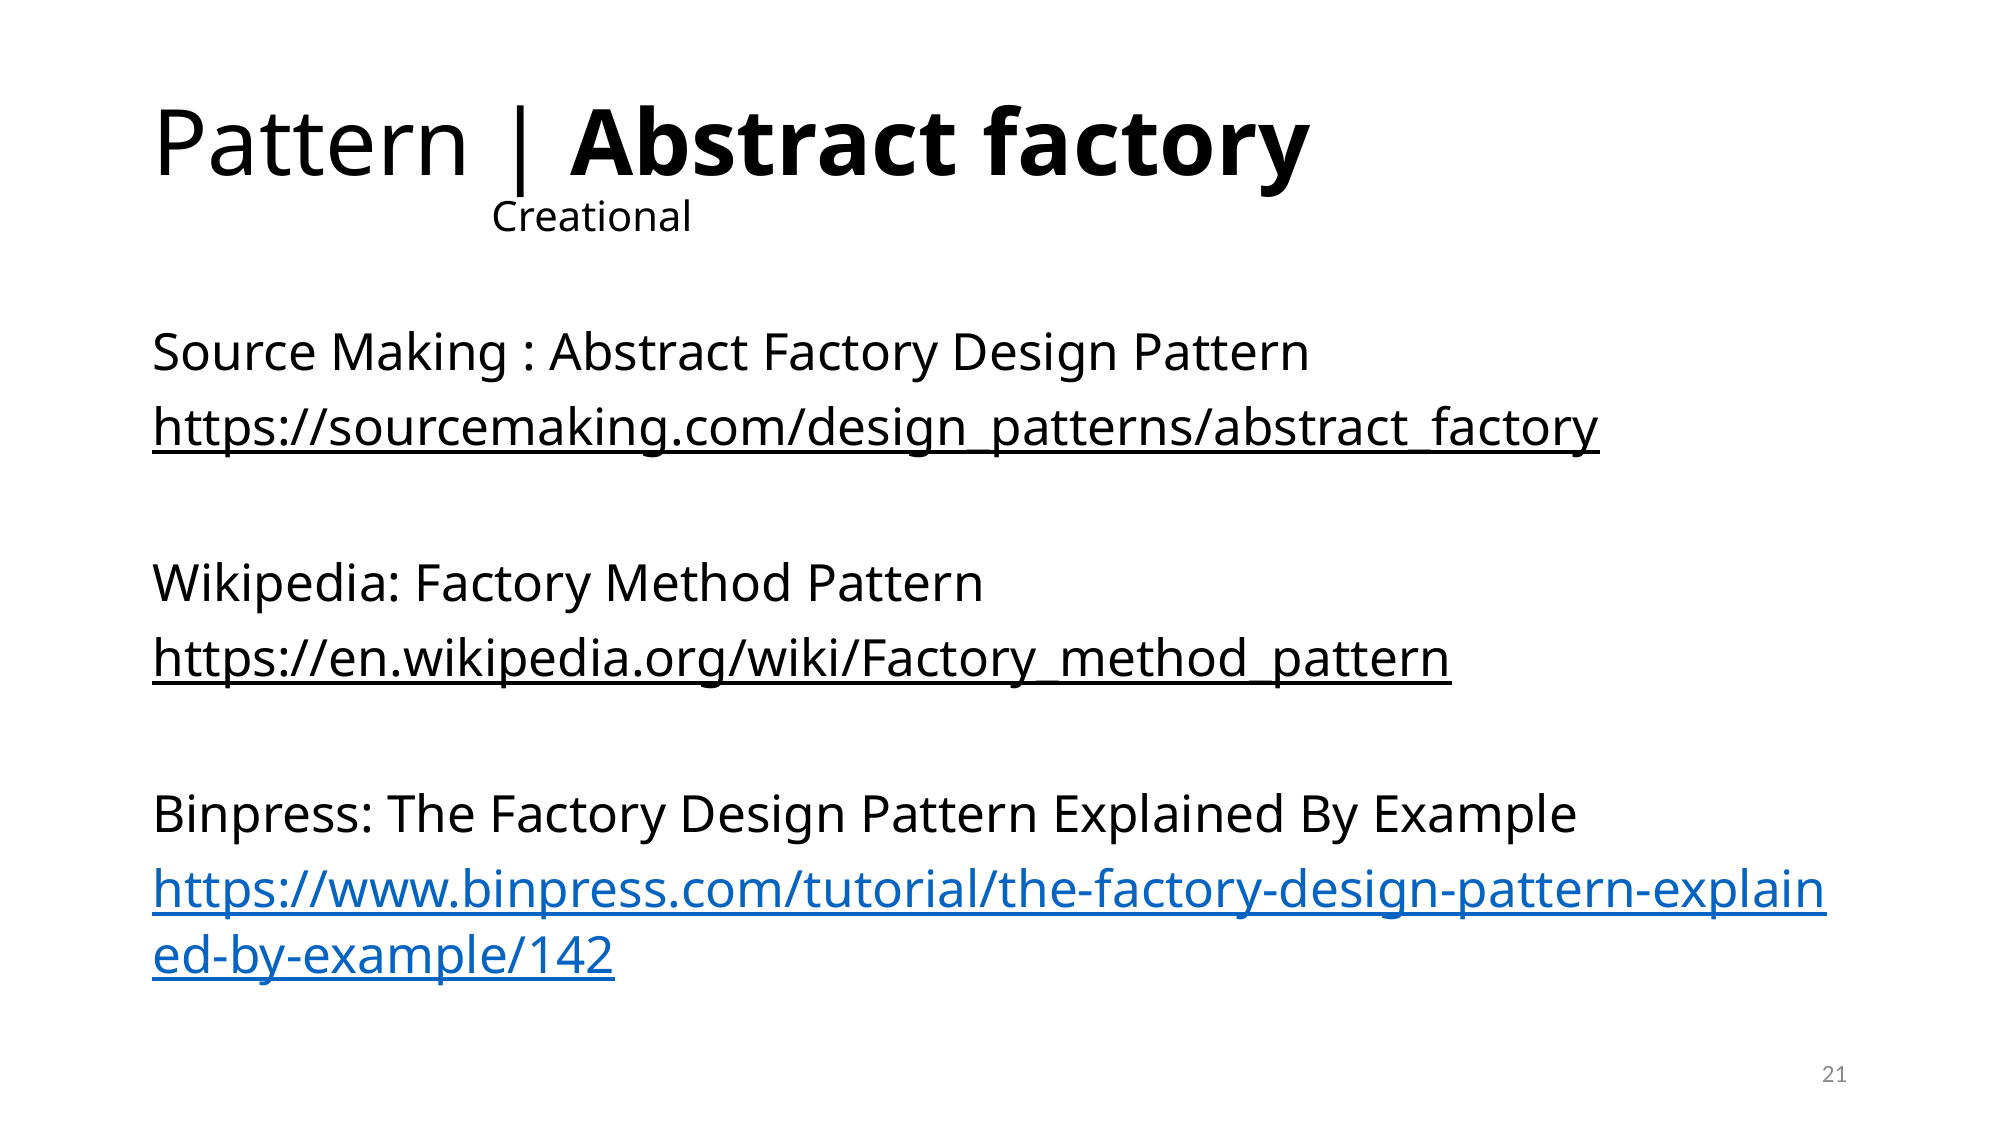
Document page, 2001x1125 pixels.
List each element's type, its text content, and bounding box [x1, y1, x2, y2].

title Pattern | Abstract factory Creational [137, 59, 1863, 278]
slide_number 21 [1412, 1042, 1863, 1103]
list Source Making : Abstract Factory Design Pattern https://sourcemaking.com/design_patterns/abstract_factory Wikipedia: Factory Method Pattern https://en.wikipedia.org/wiki/Factory_method_pattern Binpress: The Factory Design Pattern Explained By Example https://www.binpress.com/tutorial/the-factory-design-pattern-explained-by-example/142 [137, 299, 1863, 1014]
